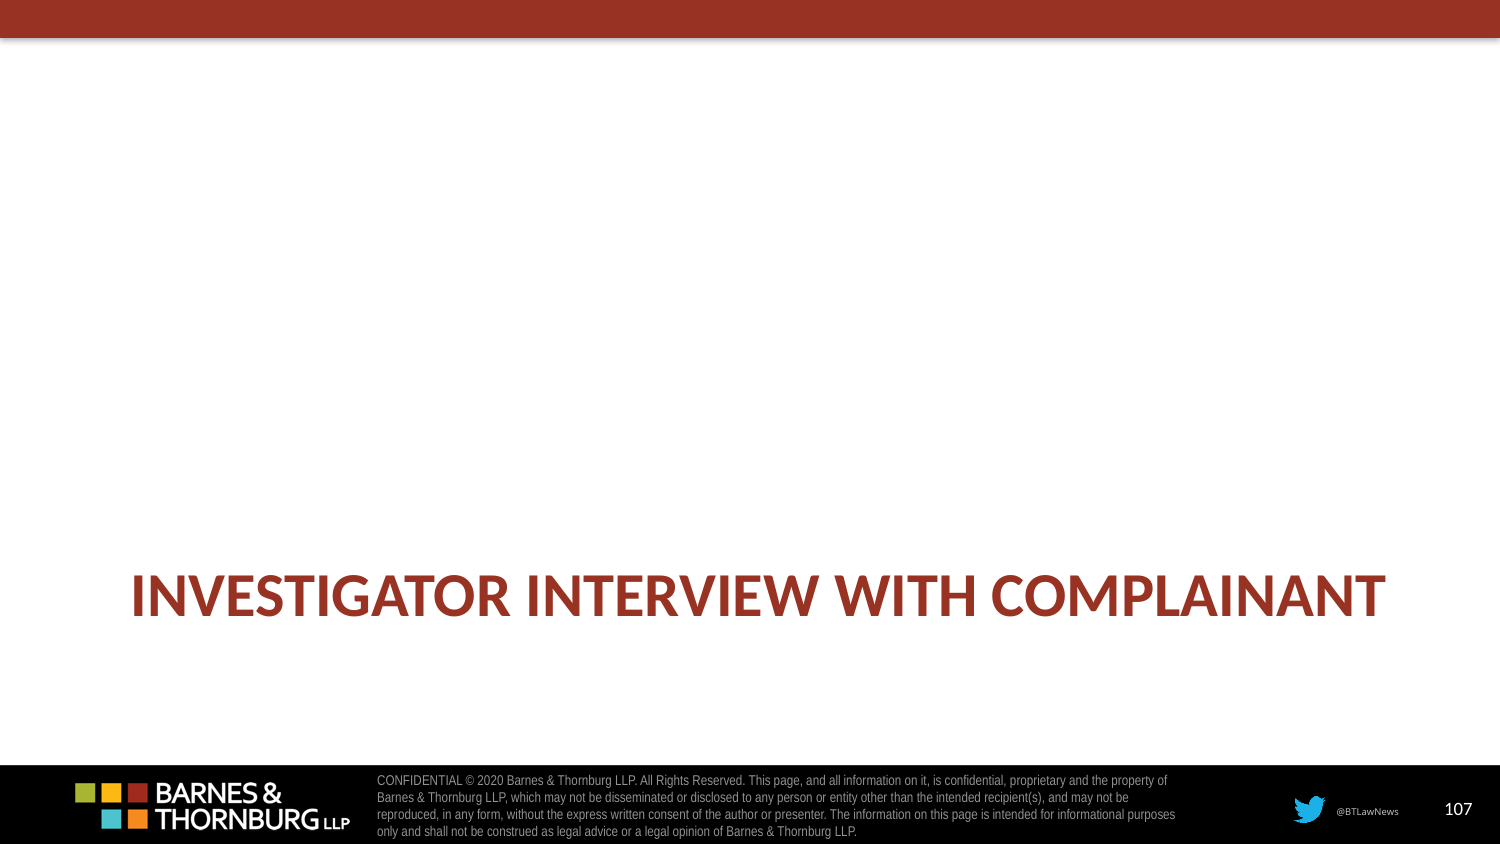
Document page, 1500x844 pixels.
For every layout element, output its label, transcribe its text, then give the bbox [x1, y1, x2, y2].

picture [0, 765, 1500, 844]
slide_number 107 [1137, 782, 1488, 827]
title Investigator Interview with Complainant [112, 546, 1407, 715]
